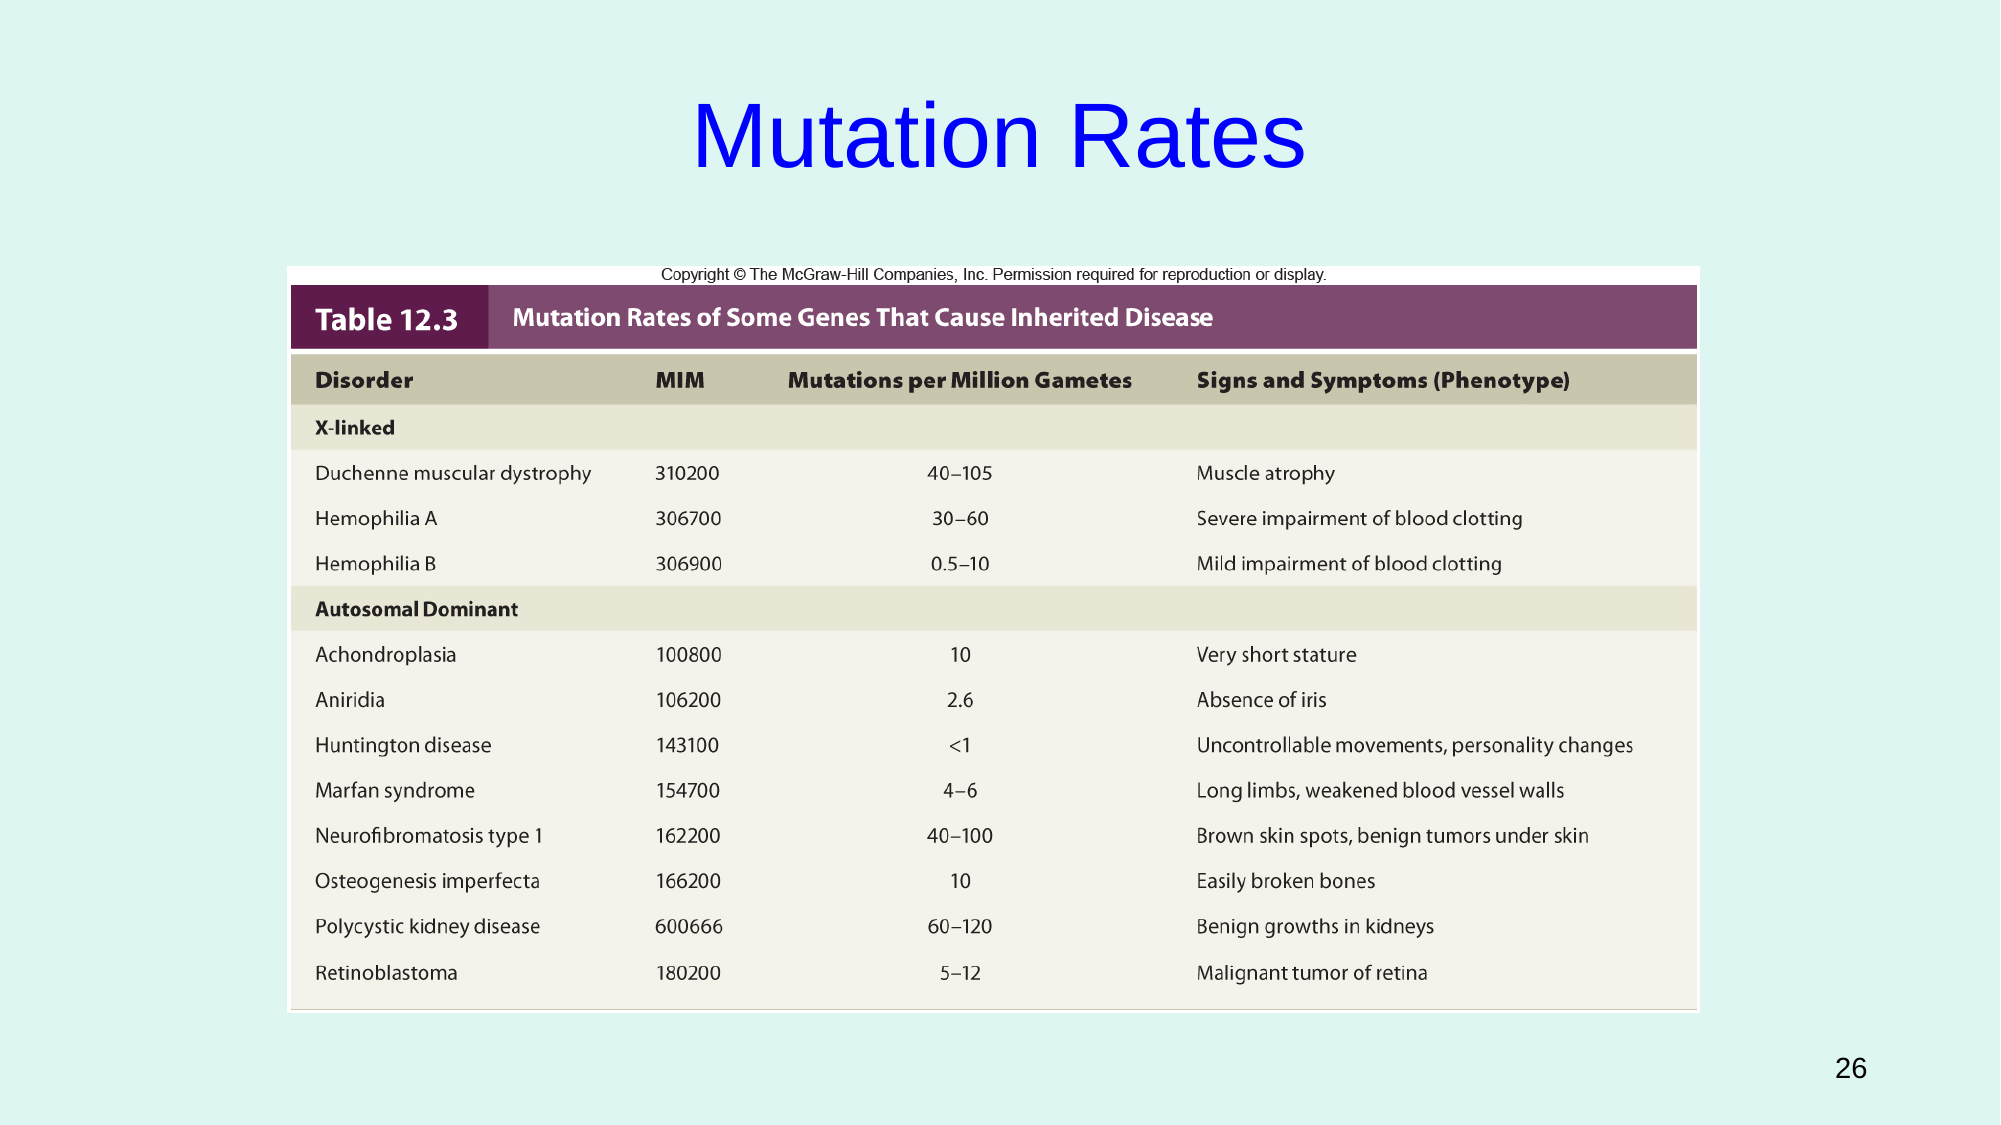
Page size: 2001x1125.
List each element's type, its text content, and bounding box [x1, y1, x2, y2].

picture [287, 266, 1701, 1013]
text_box Mutation Rates [324, 37, 1675, 225]
